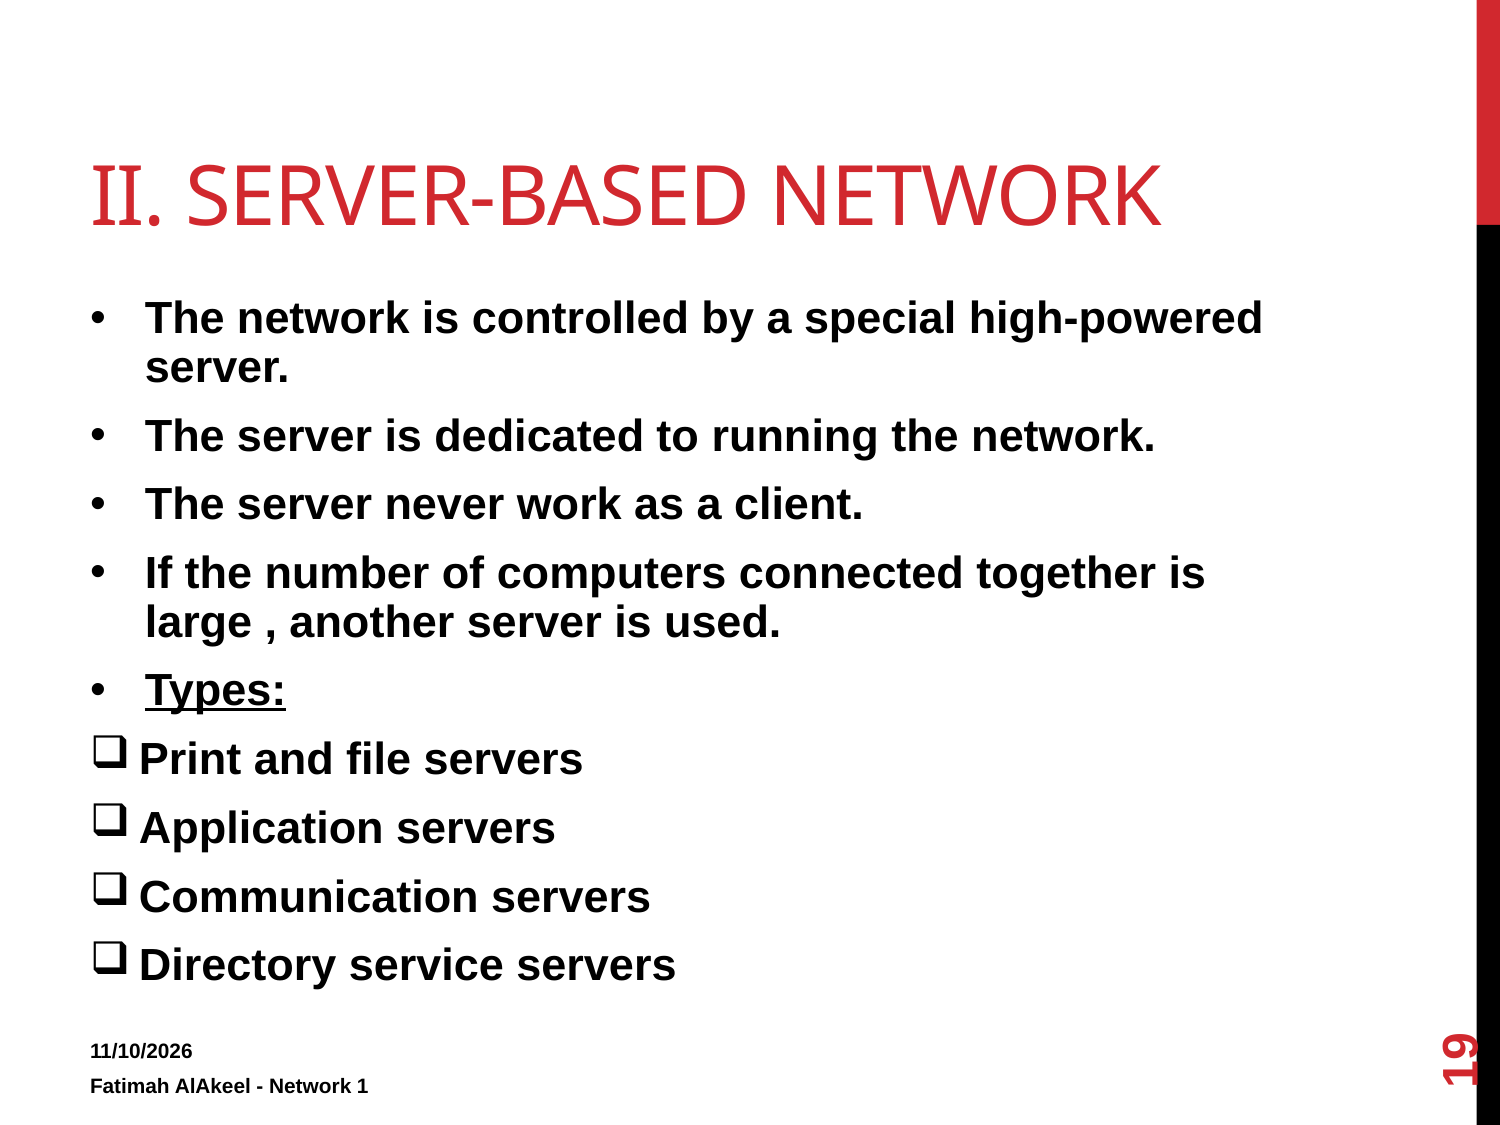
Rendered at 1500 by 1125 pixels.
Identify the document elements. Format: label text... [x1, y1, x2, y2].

title II. Server-Based Network [75, 25, 1475, 250]
list The network is controlled by a special high-powered server. The server is dedicated to running the network. The server never work as a client. If the number of computers connected together is large , another server is used. Types: Print and file servers Application servers Communication servers Directory service servers [75, 287, 1325, 1005]
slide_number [75, 1012, 638, 1063]
footer Fatimah AlAkeel - Network 1 [75, 1065, 638, 1112]
slide_number 19 [1427, 887, 1488, 1104]
